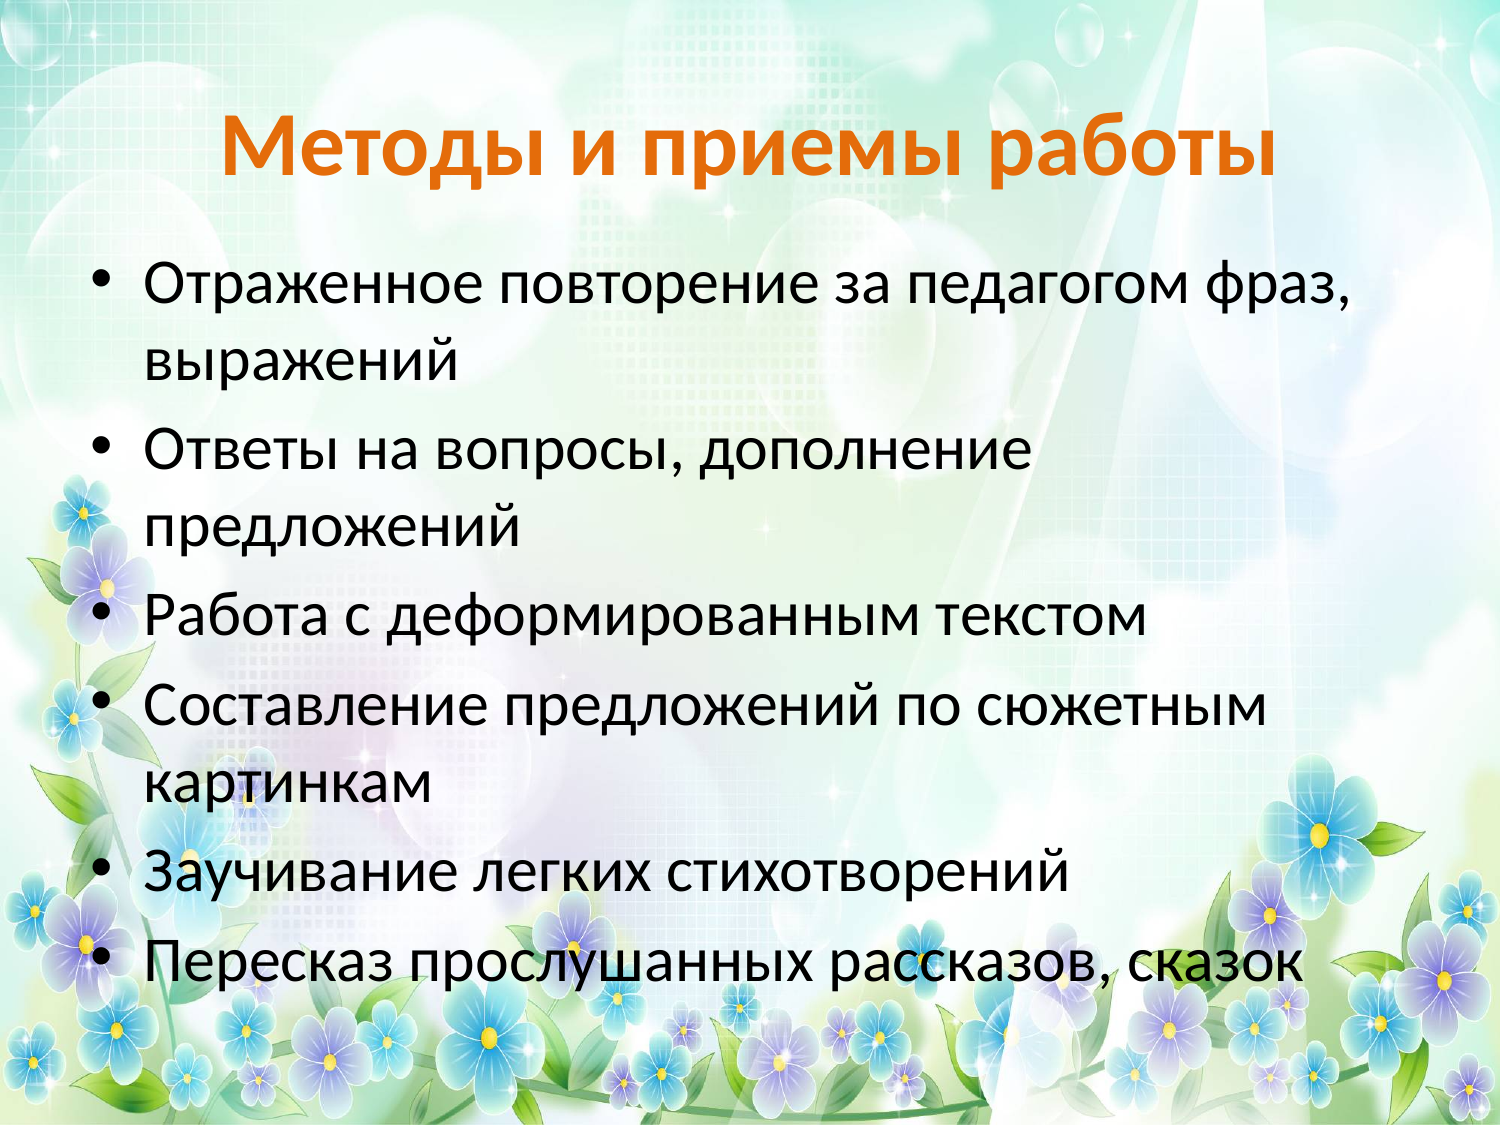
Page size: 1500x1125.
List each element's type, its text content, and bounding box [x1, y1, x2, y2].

list Отраженное повторение за педагогом фраз, выражений Ответы на вопросы, дополнение предложений Работа с деформированным текстом Составление предложений по сюжетным картинкам Заучивание легких стихотворений Пересказ прослушанных рассказов, сказок [74, 231, 1426, 1006]
title Методы и приемы работы [74, 44, 1426, 231]
picture [0, 0, 1500, 1125]
